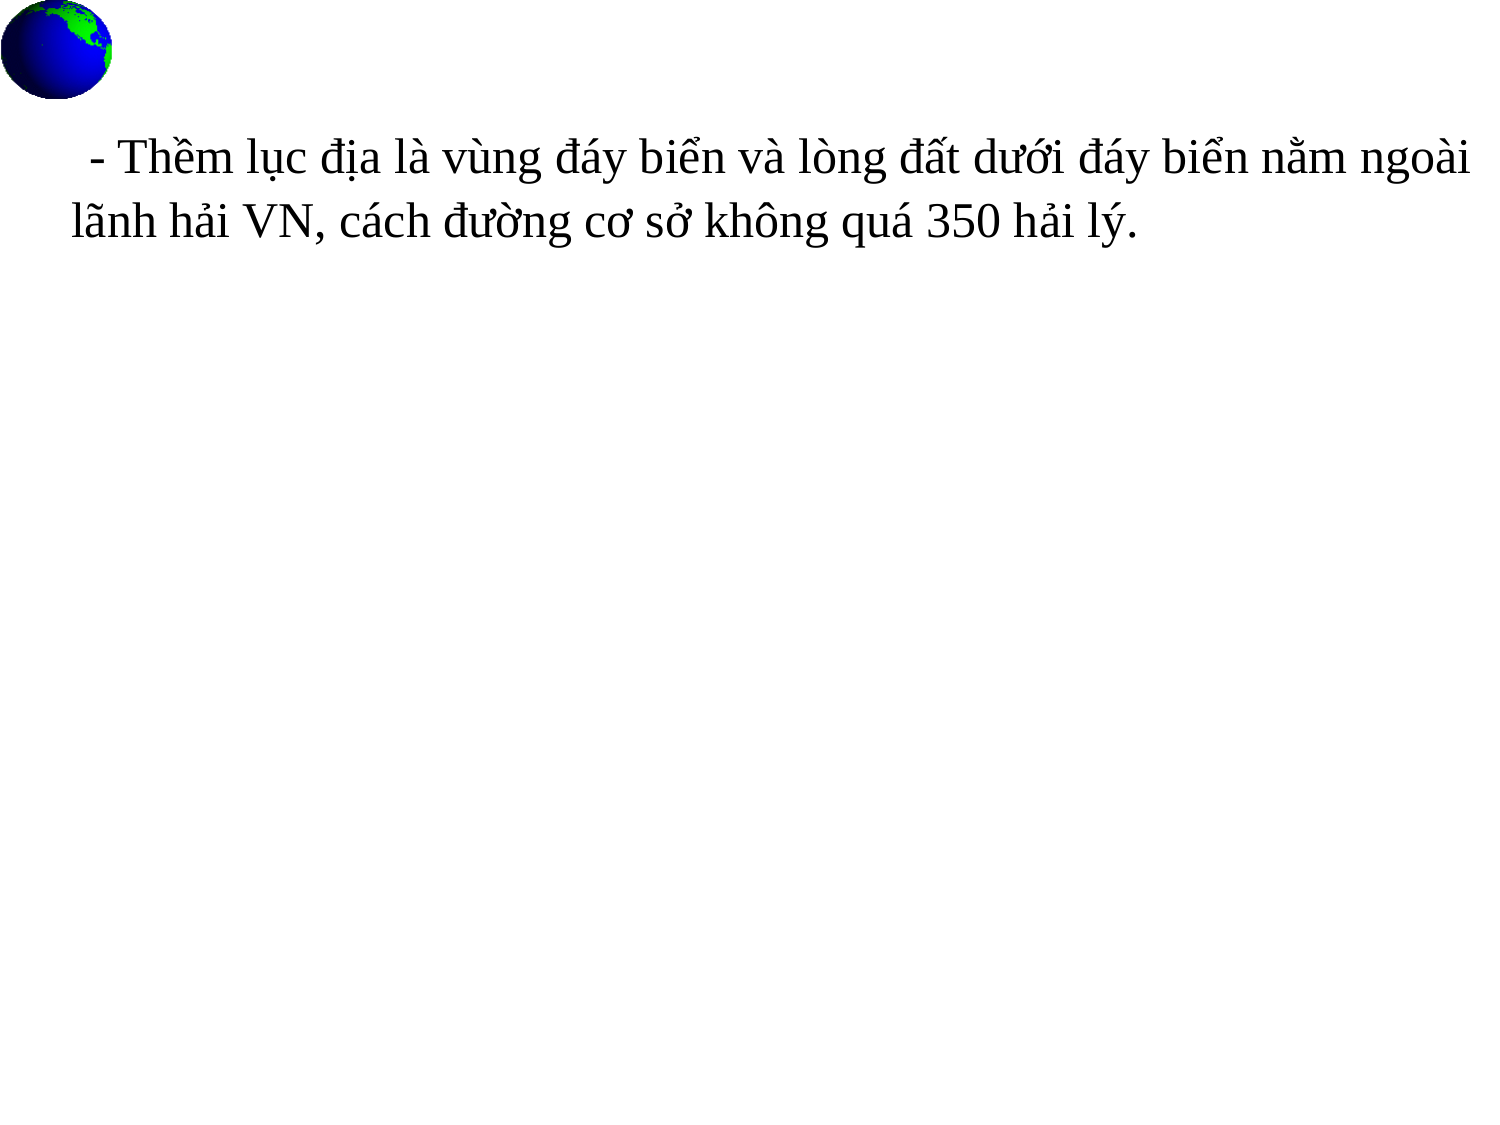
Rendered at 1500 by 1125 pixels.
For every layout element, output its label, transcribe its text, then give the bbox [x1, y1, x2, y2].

text_box - Thềm lục địa là vùng đáy biển và lòng đất dưới đáy biển nằm ngoài lãnh hải VN, cách đường cơ sở không quá 350 hải lý. [56, 99, 1500, 255]
picture [0, 0, 113, 101]
